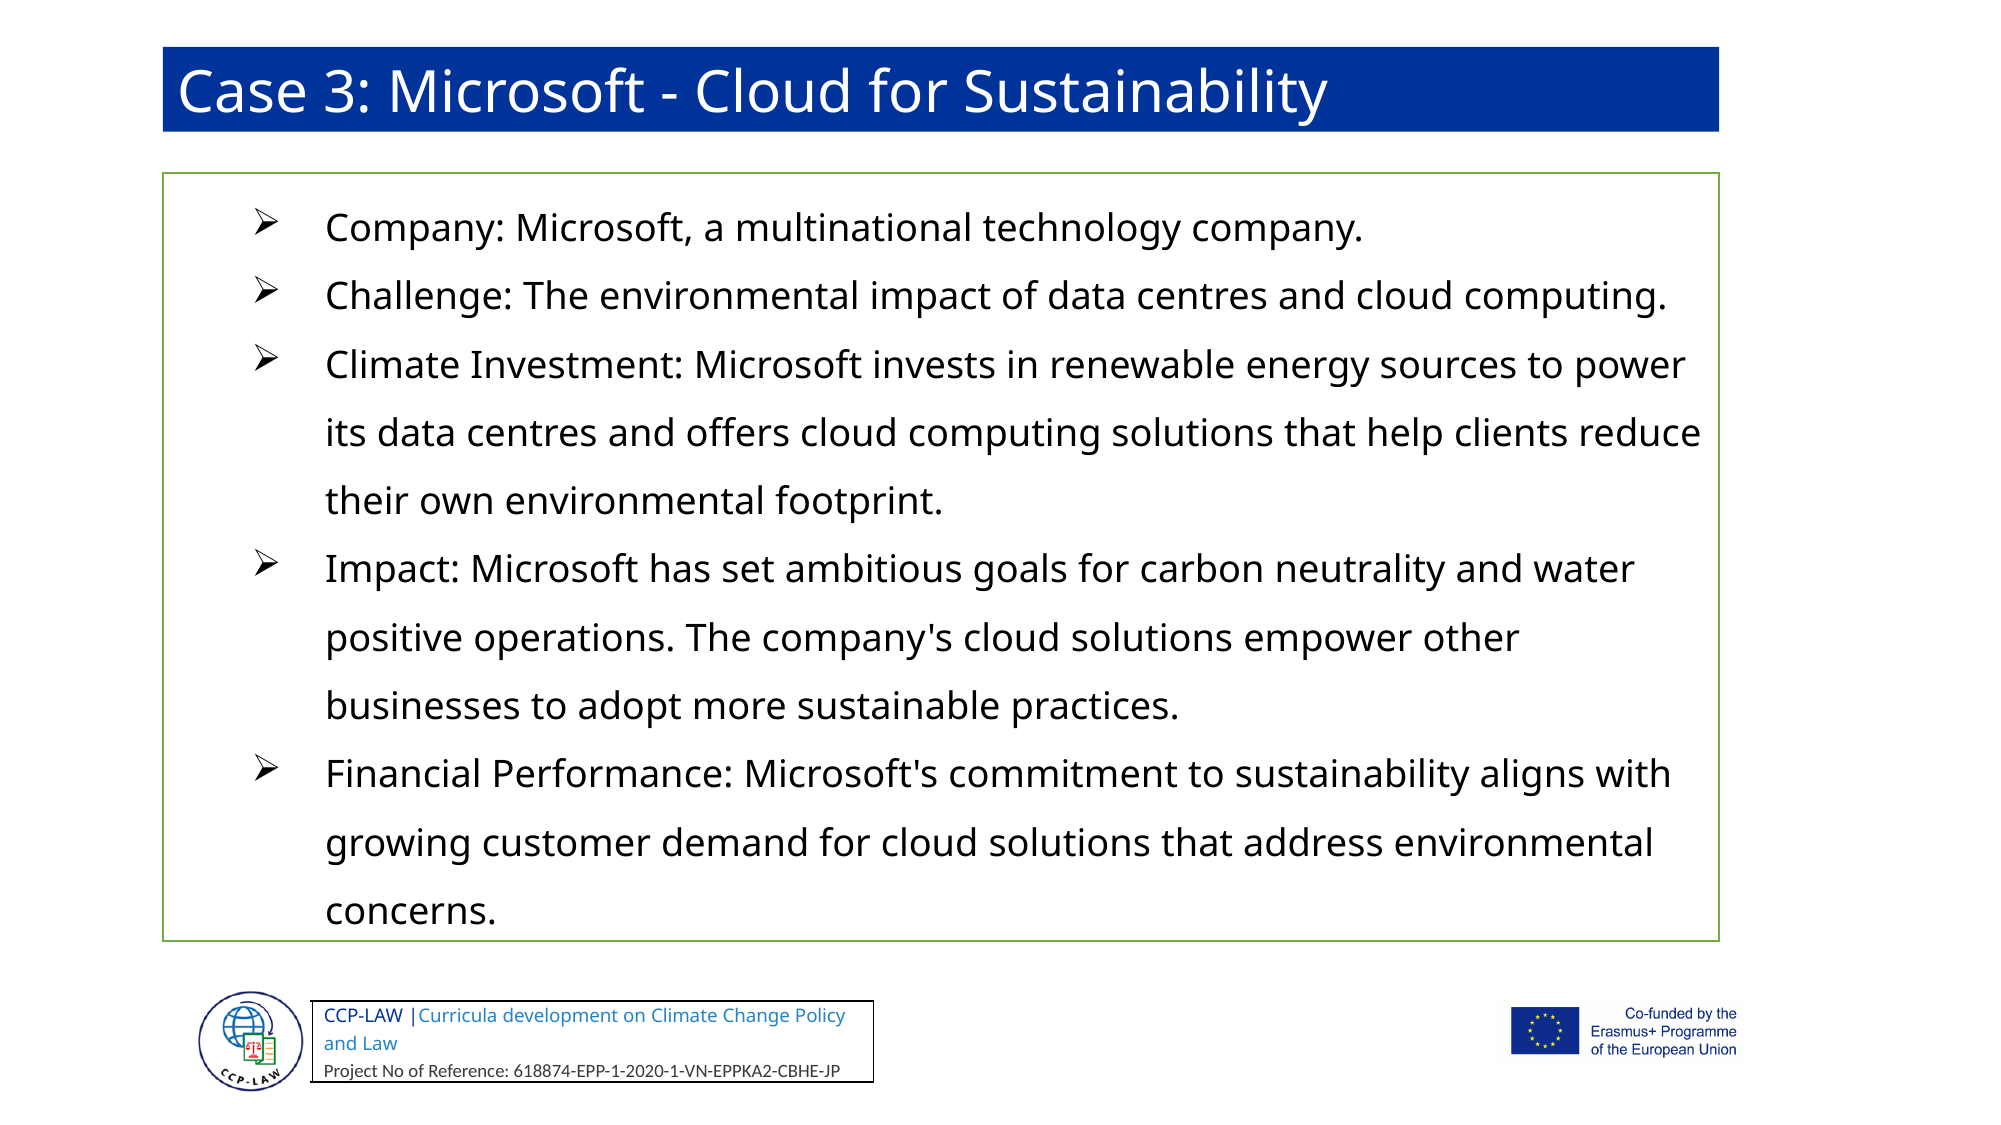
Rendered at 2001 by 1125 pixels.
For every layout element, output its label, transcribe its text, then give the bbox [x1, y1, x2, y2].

text_box Case 3: Microsoft - Cloud for Sustainability [162, 46, 1720, 132]
picture [195, 984, 310, 1095]
text_box Company: Microsoft, a multinational technology company. Challenge: The environmental impact of data centres and cloud computing. Climate Investment: Microsoft invests in renewable energy sources to power its data centres and offers cloud computing solutions that help clients reduce their own environmental footprint. Impact: Microsoft has set ambitious goals for carbon neutrality and water positive operations. The company's cloud solutions empower other businesses to adopt more sustainable practices. Financial Performance: Microsoft's commitment to sustainability aligns with growing customer demand for cloud solutions that address environmental concerns. [162, 173, 1720, 942]
picture [1497, 997, 1748, 1068]
